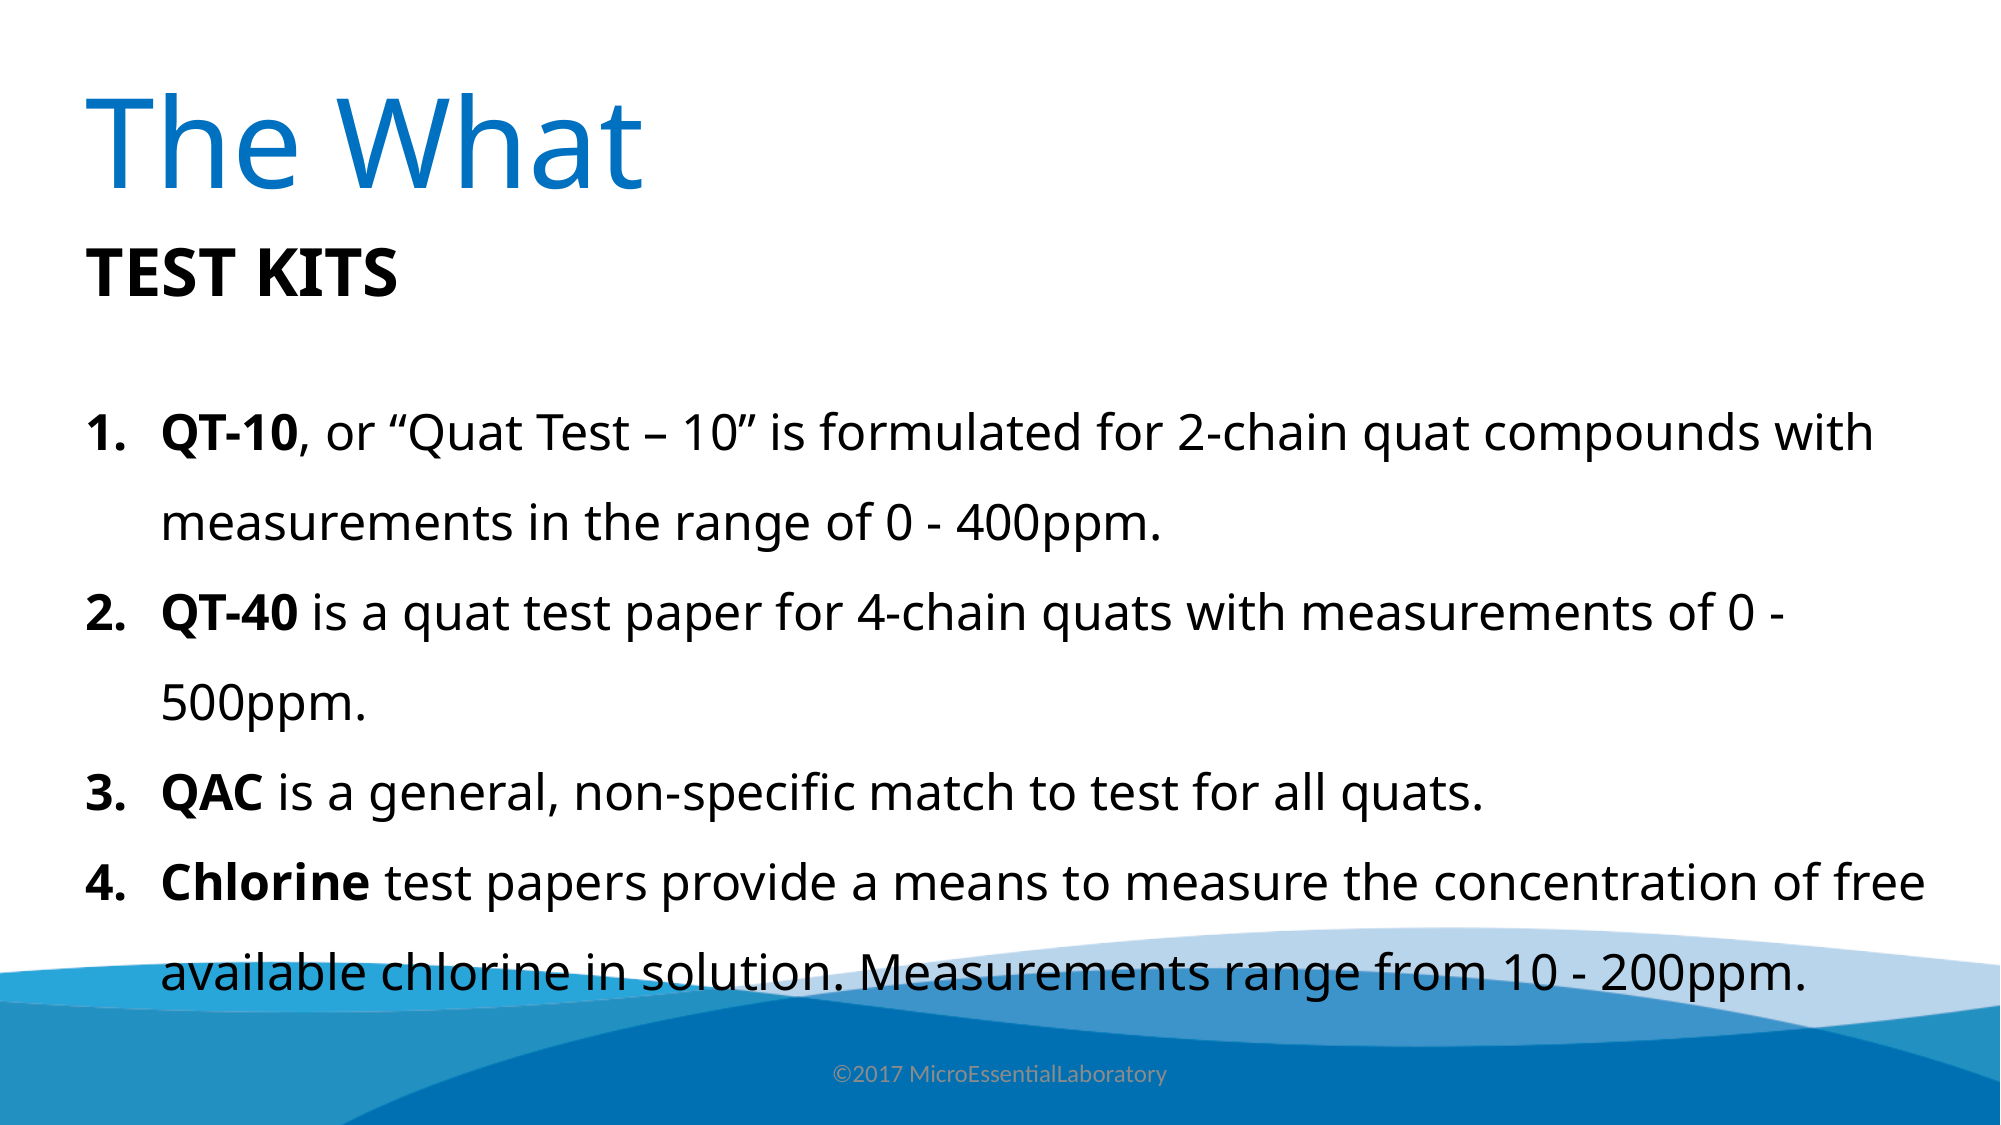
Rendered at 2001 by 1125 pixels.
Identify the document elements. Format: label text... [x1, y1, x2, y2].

picture [0, 927, 2000, 1125]
title The What [70, 0, 853, 222]
text_box TEST KITS QT-10, or “Quat Test – 10” is formulated for 2-chain quat compounds with measurements in the range of 0 - 400ppm. QT-40 is a quat test paper for 4-chain quats with measurements of 0 - 500ppm. QAC is a general, non-specific match to test for all quats. Chlorine test papers provide a means to measure the concentration of free available chlorine in solution. Measurements range from 10 - 200ppm. [70, 222, 1961, 927]
